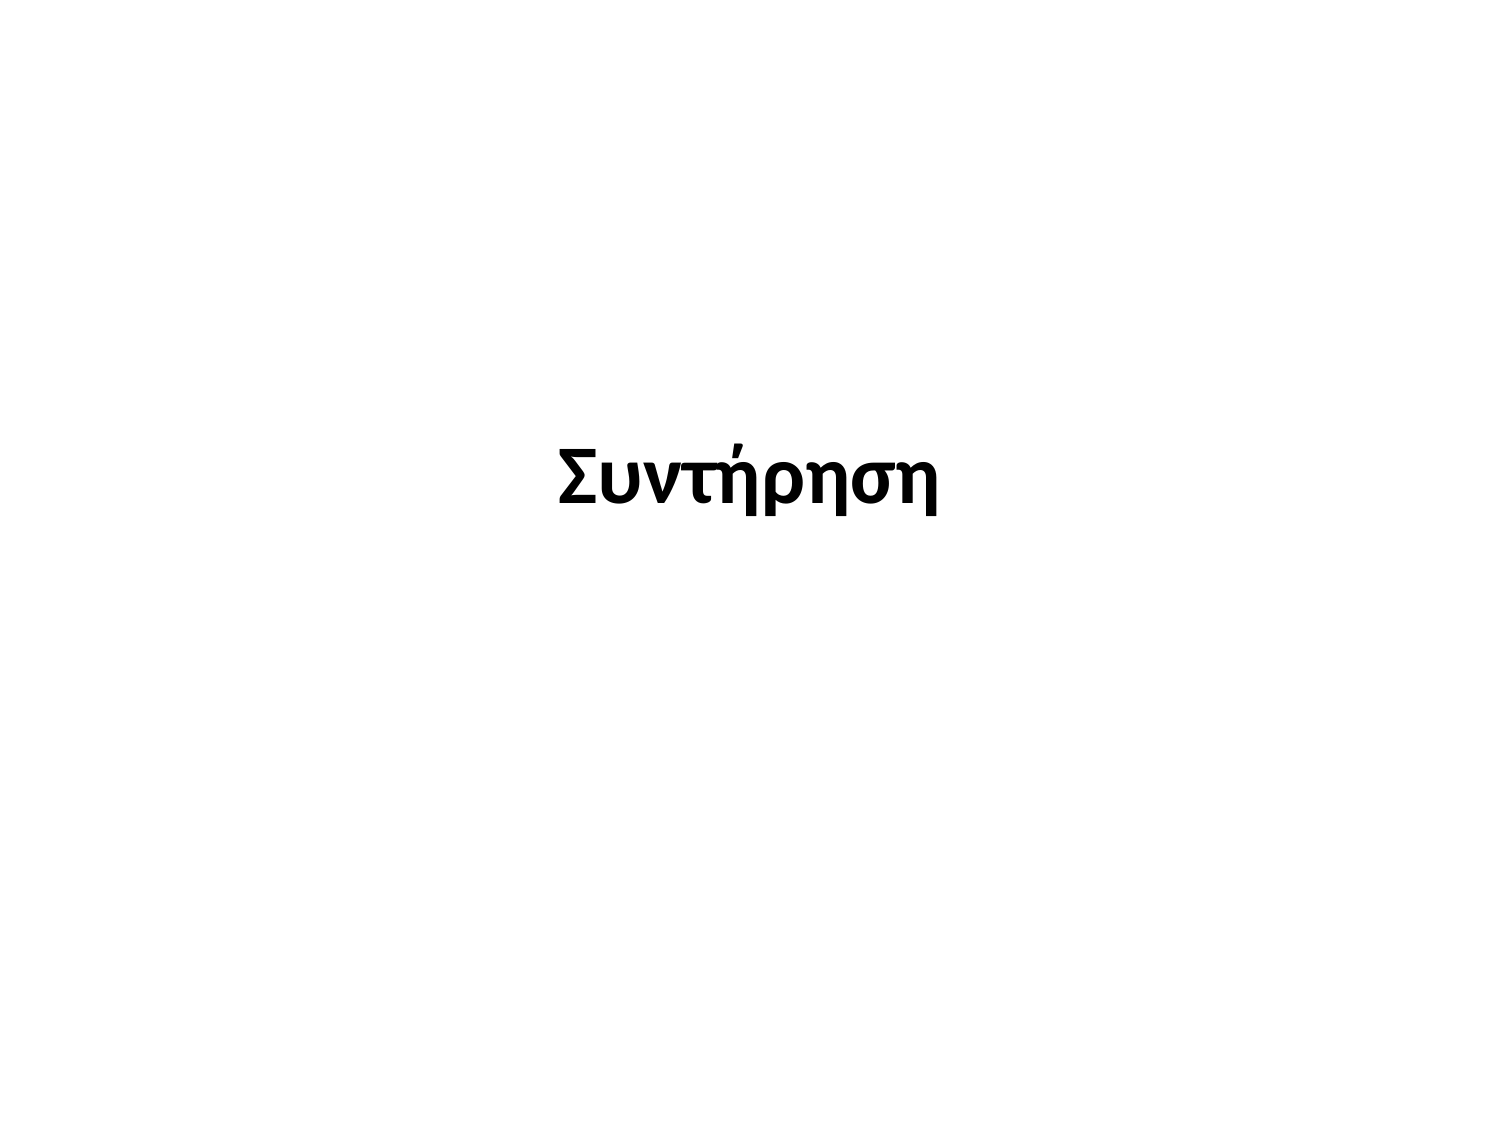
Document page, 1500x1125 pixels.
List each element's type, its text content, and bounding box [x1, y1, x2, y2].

title Συντήρηση [112, 349, 1388, 591]
